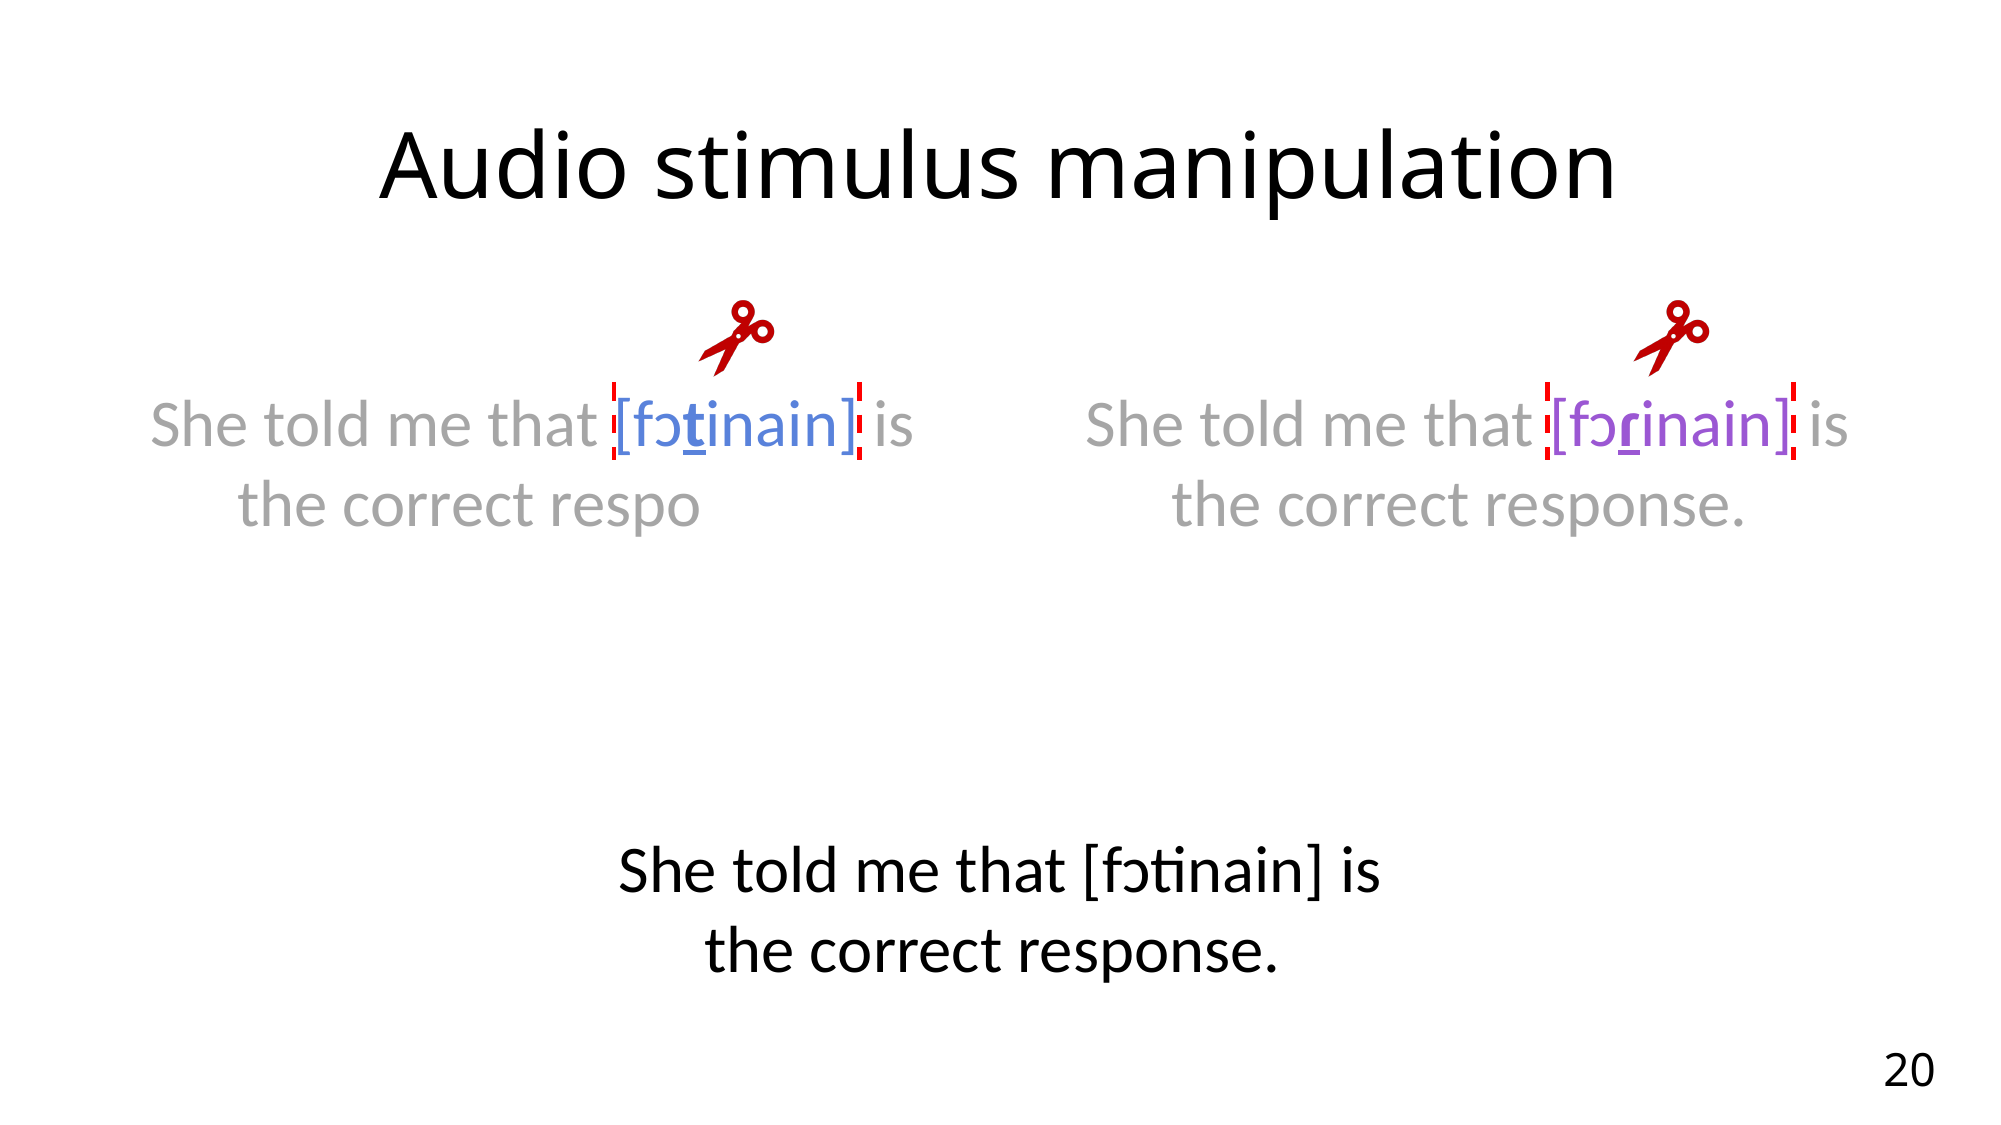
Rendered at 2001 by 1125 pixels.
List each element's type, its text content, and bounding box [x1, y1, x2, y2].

picture [1626, 293, 1716, 383]
text_box She told me that [fɔtinain] is the correct response. [603, 818, 1397, 993]
text_box She told me that [fɔtinain] is the correct response. [135, 372, 930, 547]
text_box She told me that [fɔɾinain] is the correct response. [1070, 372, 1865, 547]
title Audio stimulus manipulation [137, 59, 1863, 278]
slide_number 20 [1500, 1032, 1951, 1093]
picture [691, 293, 781, 383]
